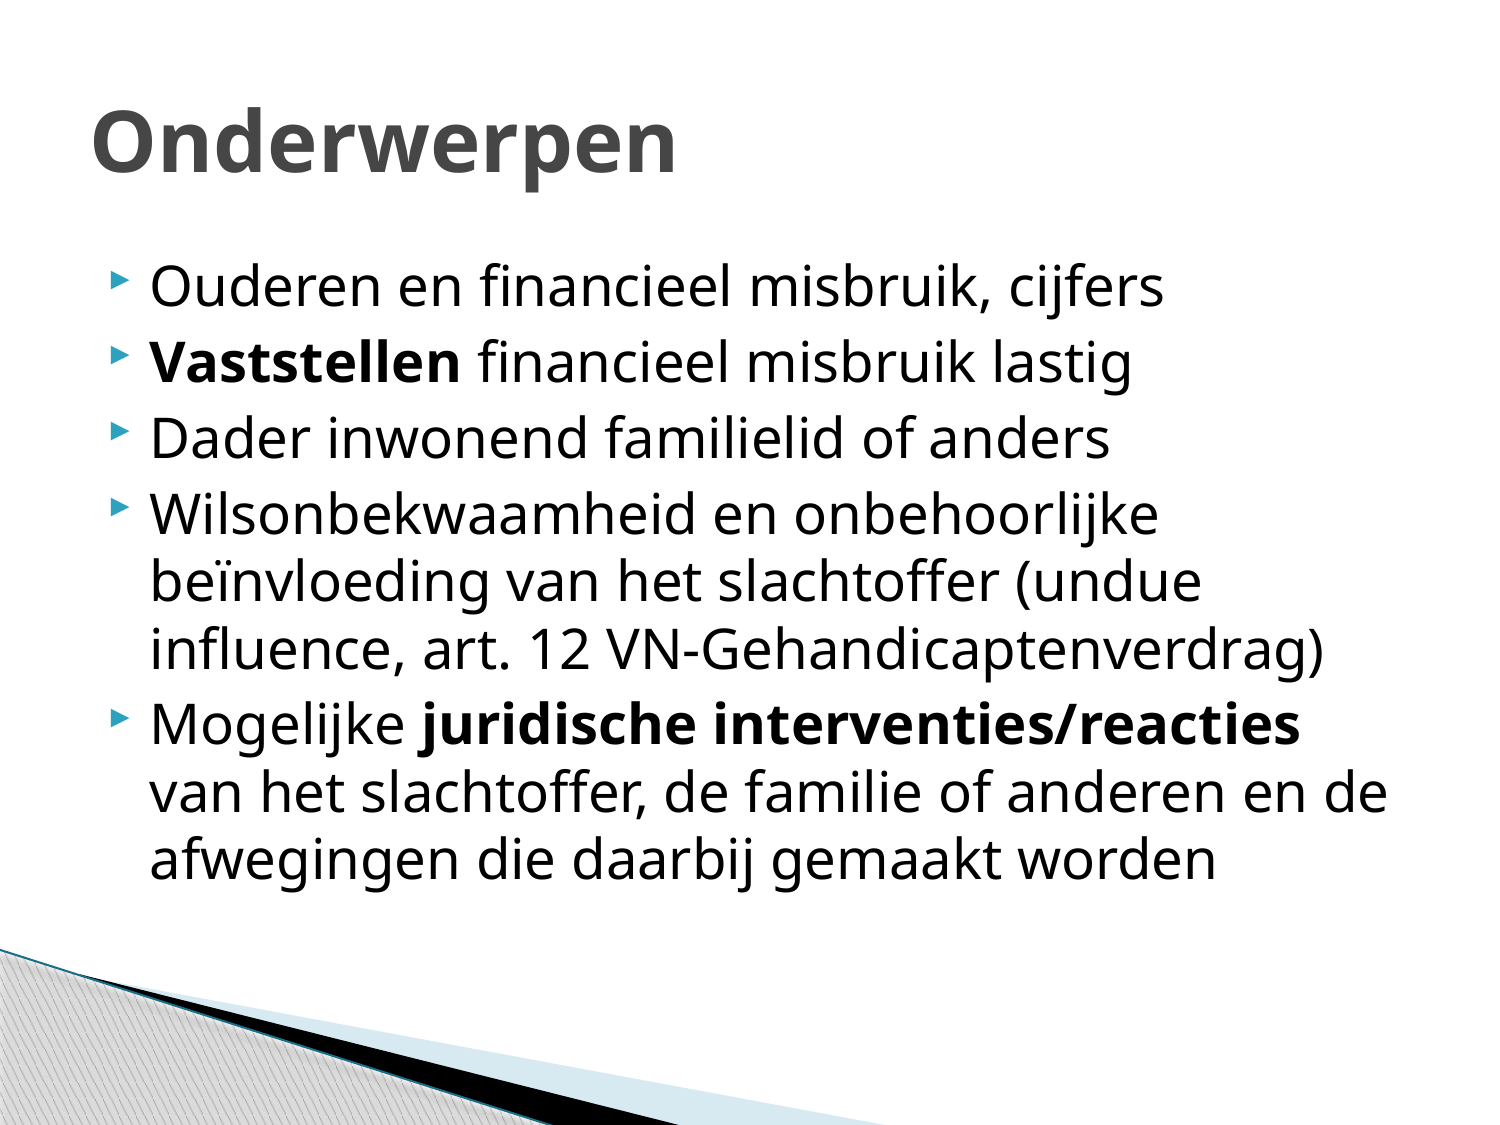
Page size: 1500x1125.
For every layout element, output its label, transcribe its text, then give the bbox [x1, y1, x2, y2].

title Onderwerpen [75, 45, 1425, 233]
list Ouderen en financieel misbruik, cijfers Vaststellen financieel misbruik lastig Dader inwonend familielid of anders Wilsonbekwaamheid en onbehoorlijke beïnvloeding van het slachtoffer (undue influence, art. 12 VN-Gehandicaptenverdrag) Mogelijke juridische interventies/reacties van het slachtoffer, de familie of anderen en de afwegingen die daarbij gemaakt worden [75, 243, 1425, 986]
